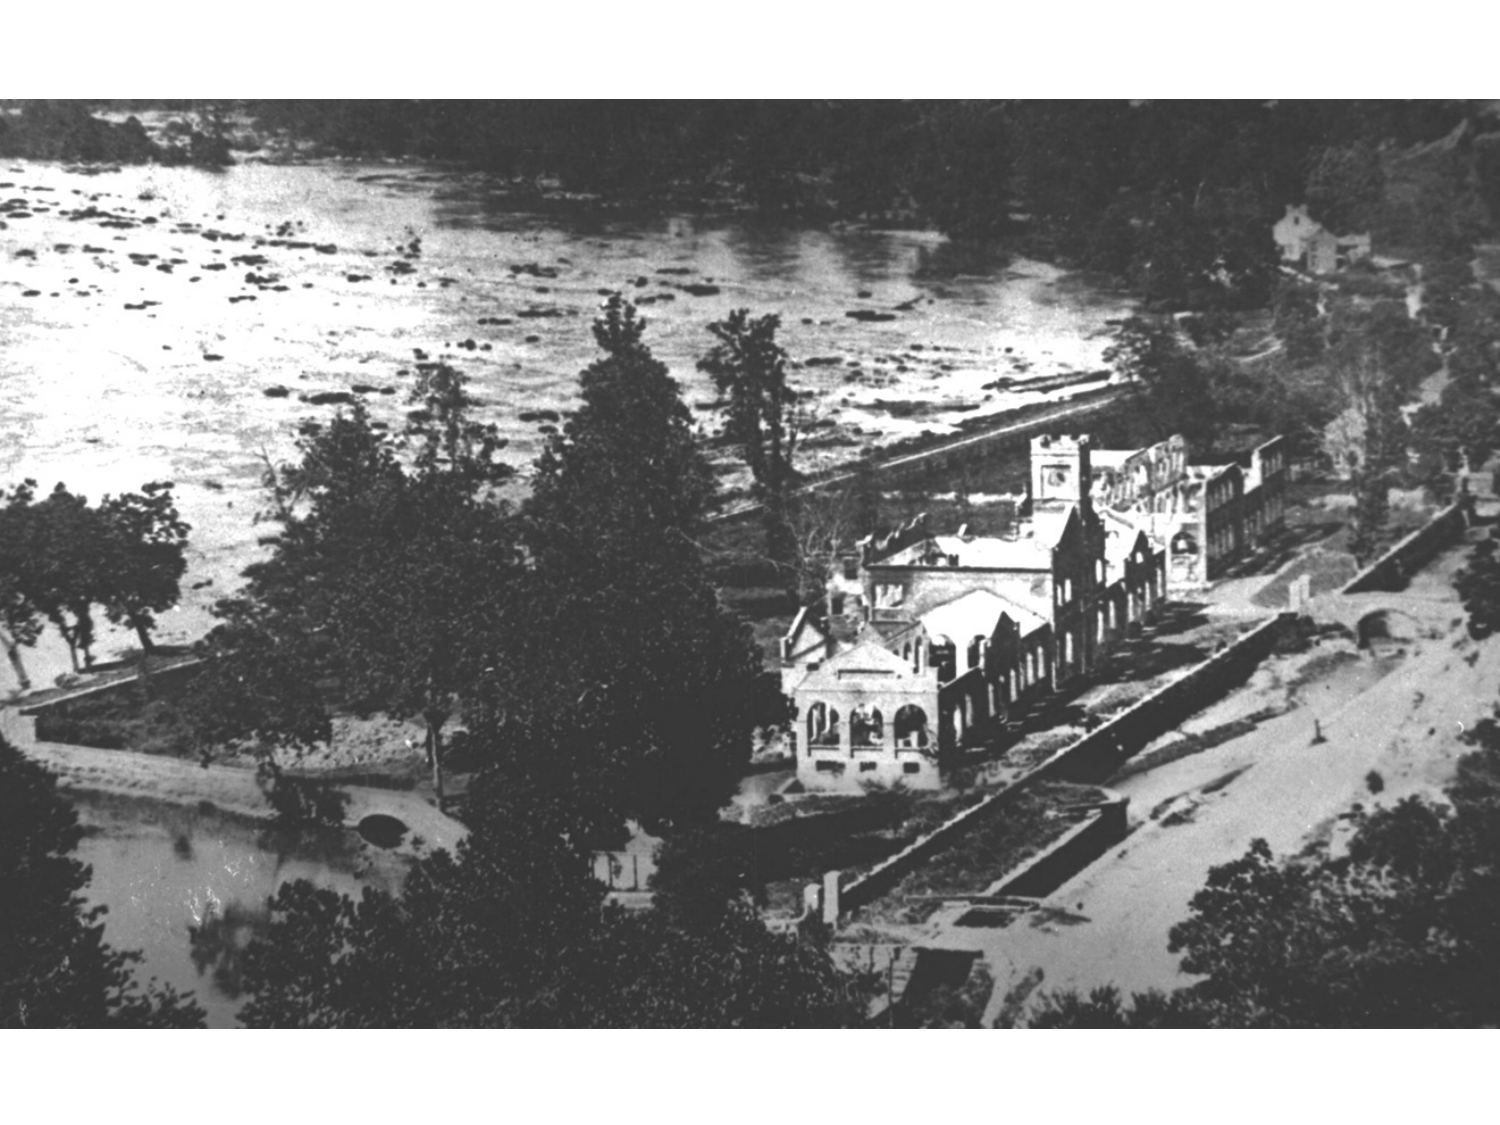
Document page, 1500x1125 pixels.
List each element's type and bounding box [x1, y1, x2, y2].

picture [0, 99, 1500, 1029]
